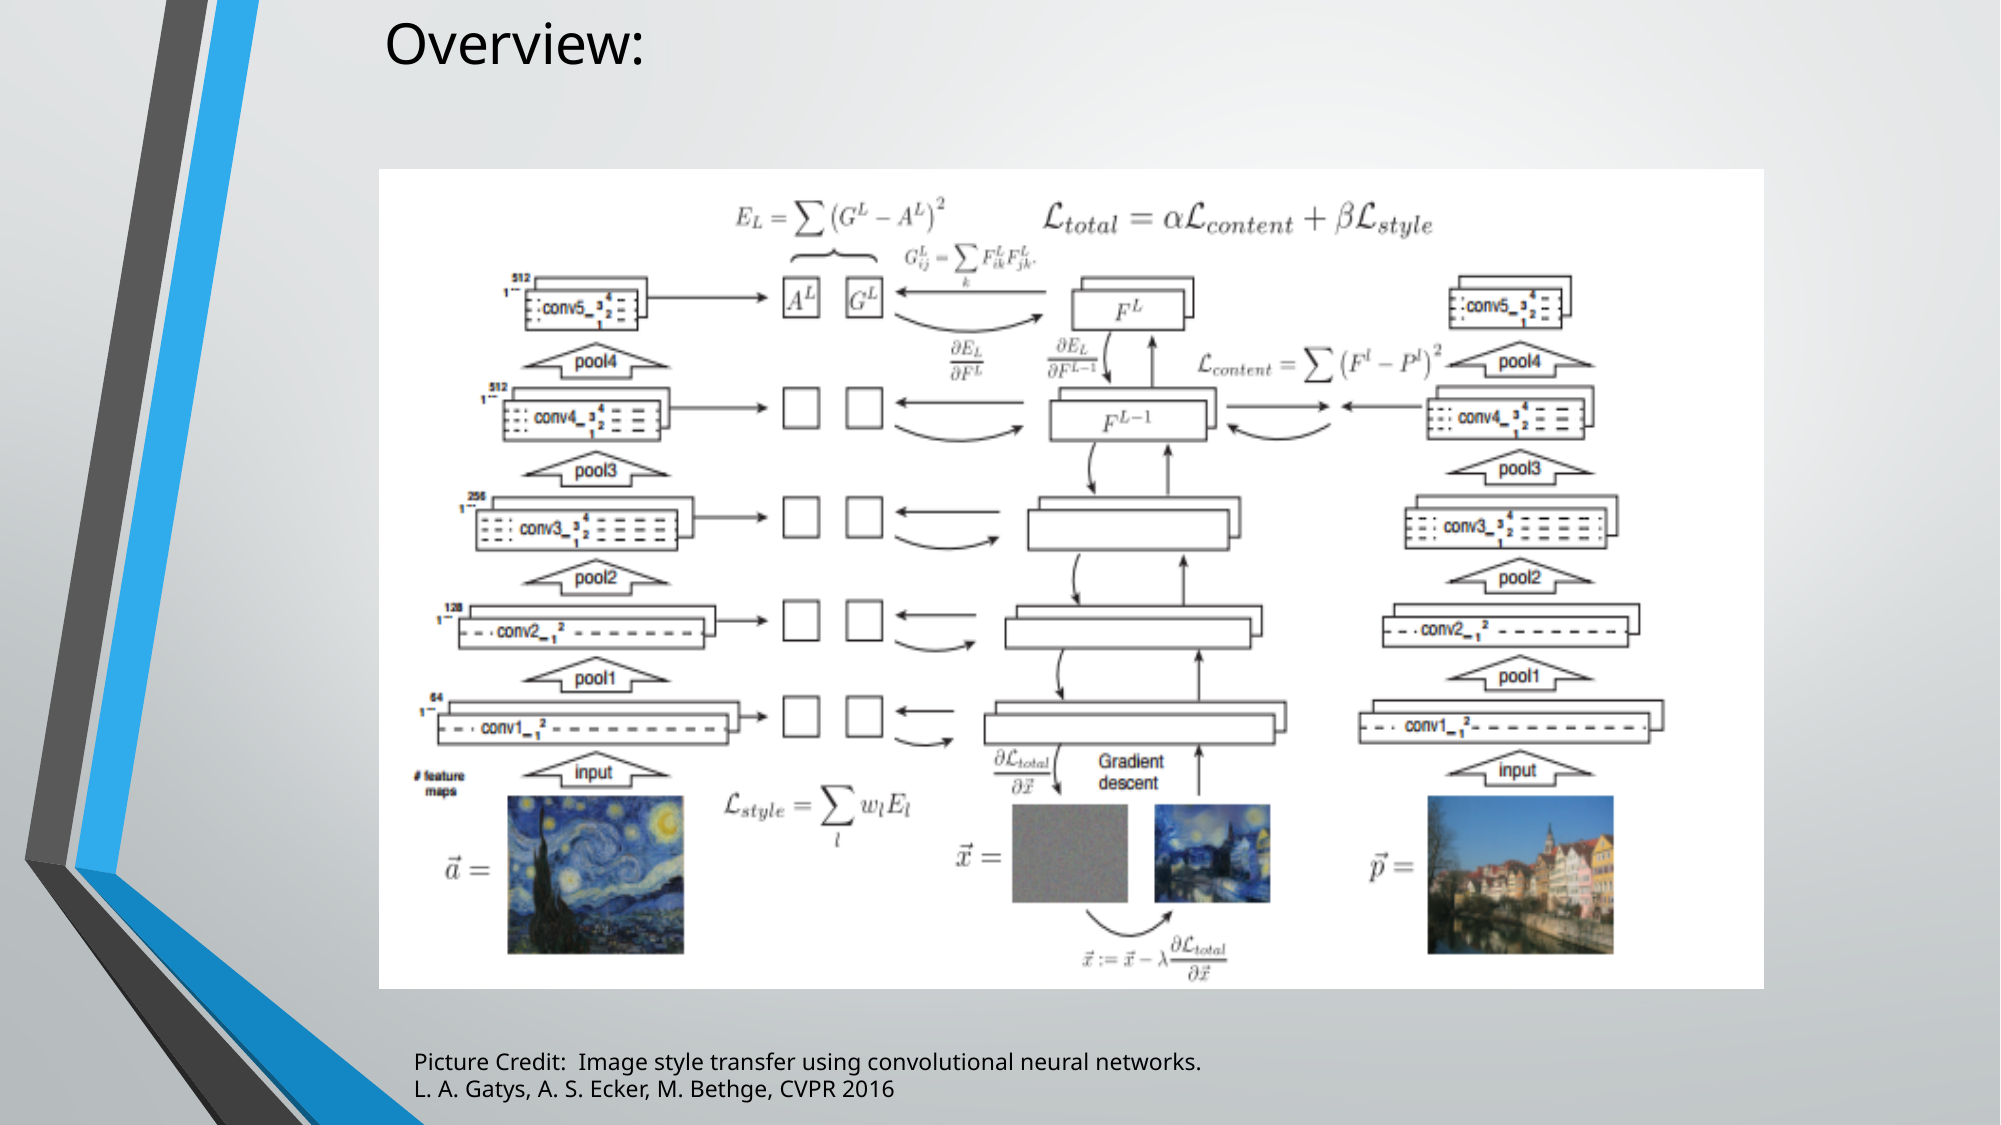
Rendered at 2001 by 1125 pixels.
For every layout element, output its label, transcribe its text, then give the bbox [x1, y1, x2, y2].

text_box Picture Credit: Image style transfer using convolutional neural networks. L. A. Gatys, A. S. Ecker, M. Bethge, CVPR 2016 [399, 1040, 2000, 1110]
title Overview: [243, 0, 787, 84]
picture [379, 169, 1764, 990]
